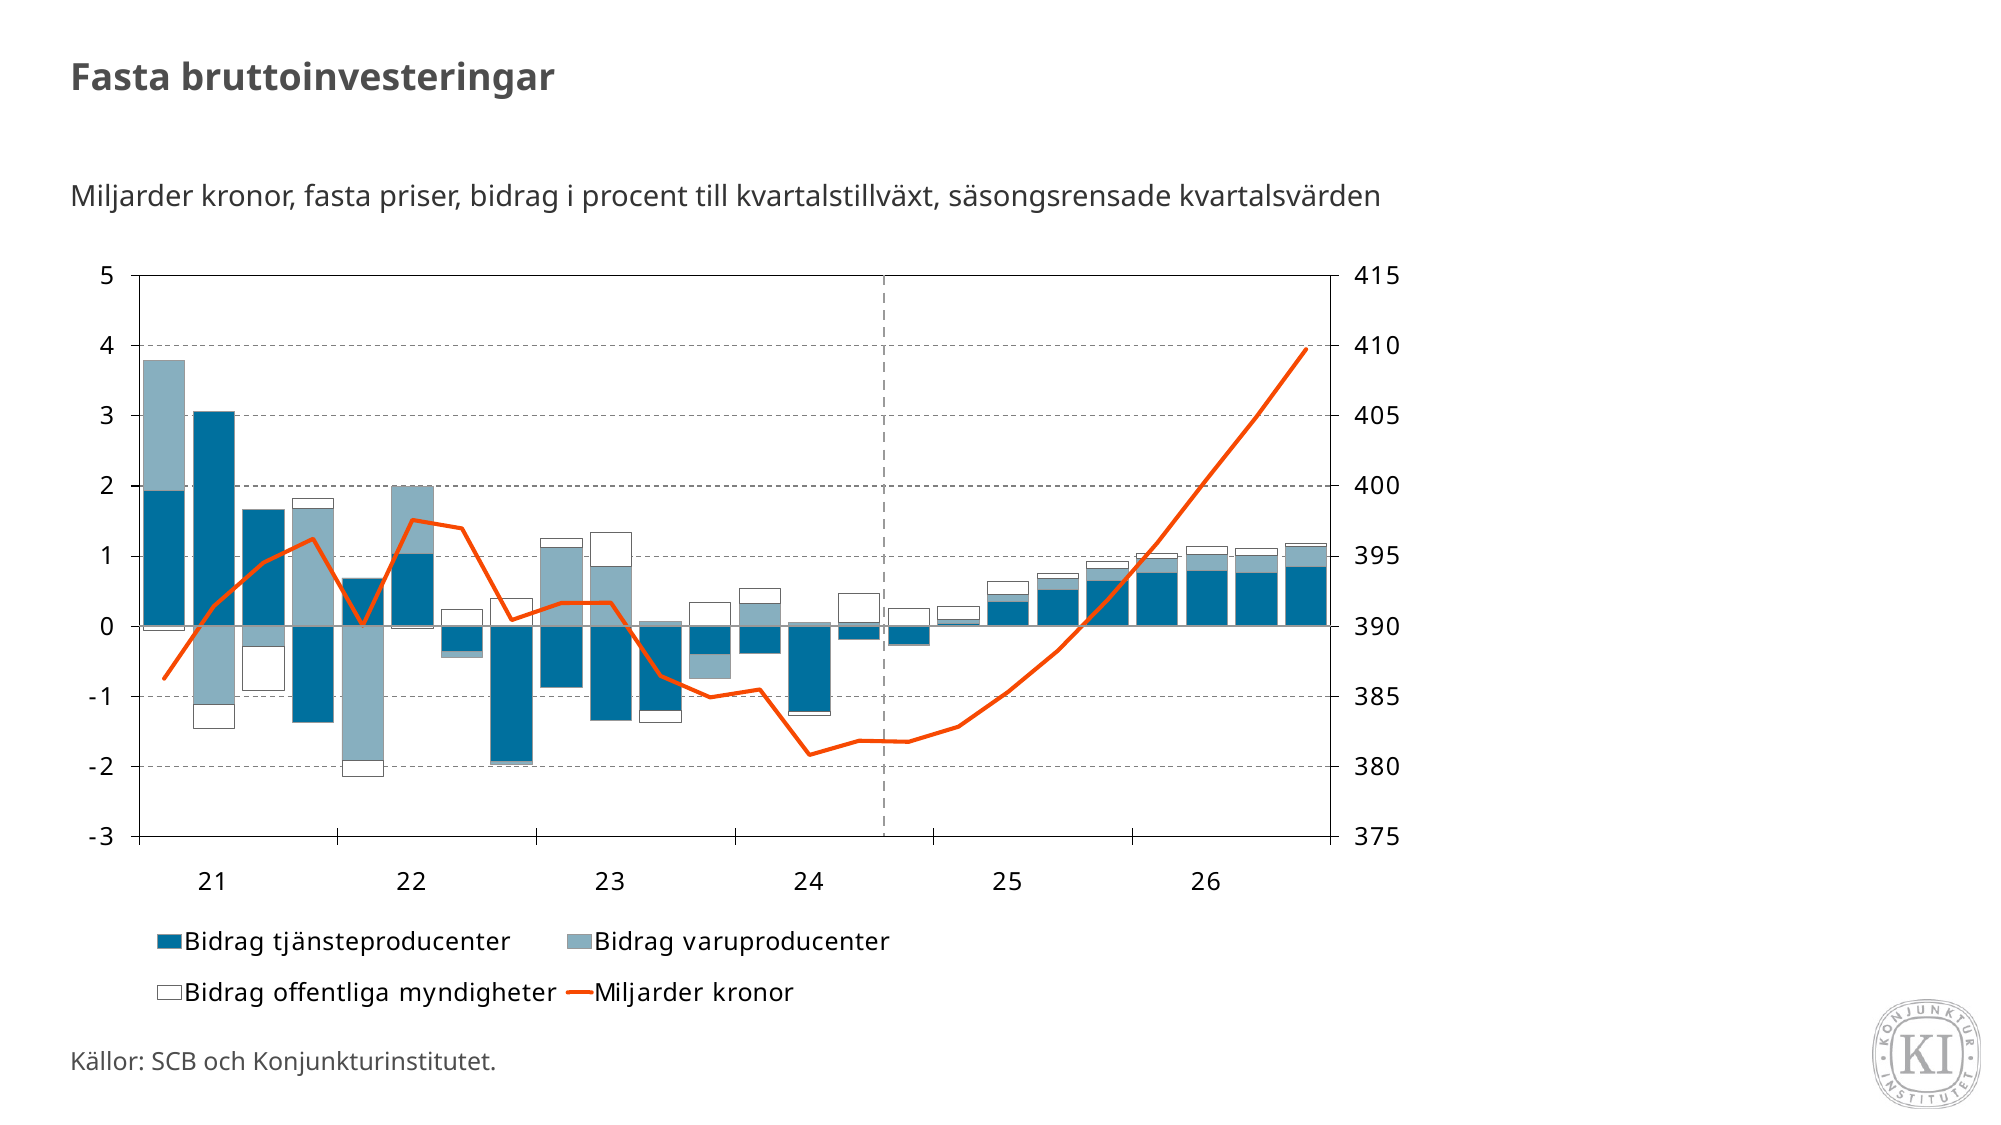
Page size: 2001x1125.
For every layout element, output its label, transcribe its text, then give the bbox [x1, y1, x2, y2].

list Miljarder kronor, fasta priser, bidrag i procent till kvartalstillväxt, säsongsrensade kvartalsvärden [55, 137, 1476, 220]
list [72, 249, 1491, 1019]
title Fasta bruttoinvesteringar [55, 45, 1476, 128]
picture [1872, 999, 1981, 1109]
subtitle Källor: SCB och Konjunkturinstitutet. [55, 1003, 1476, 1106]
